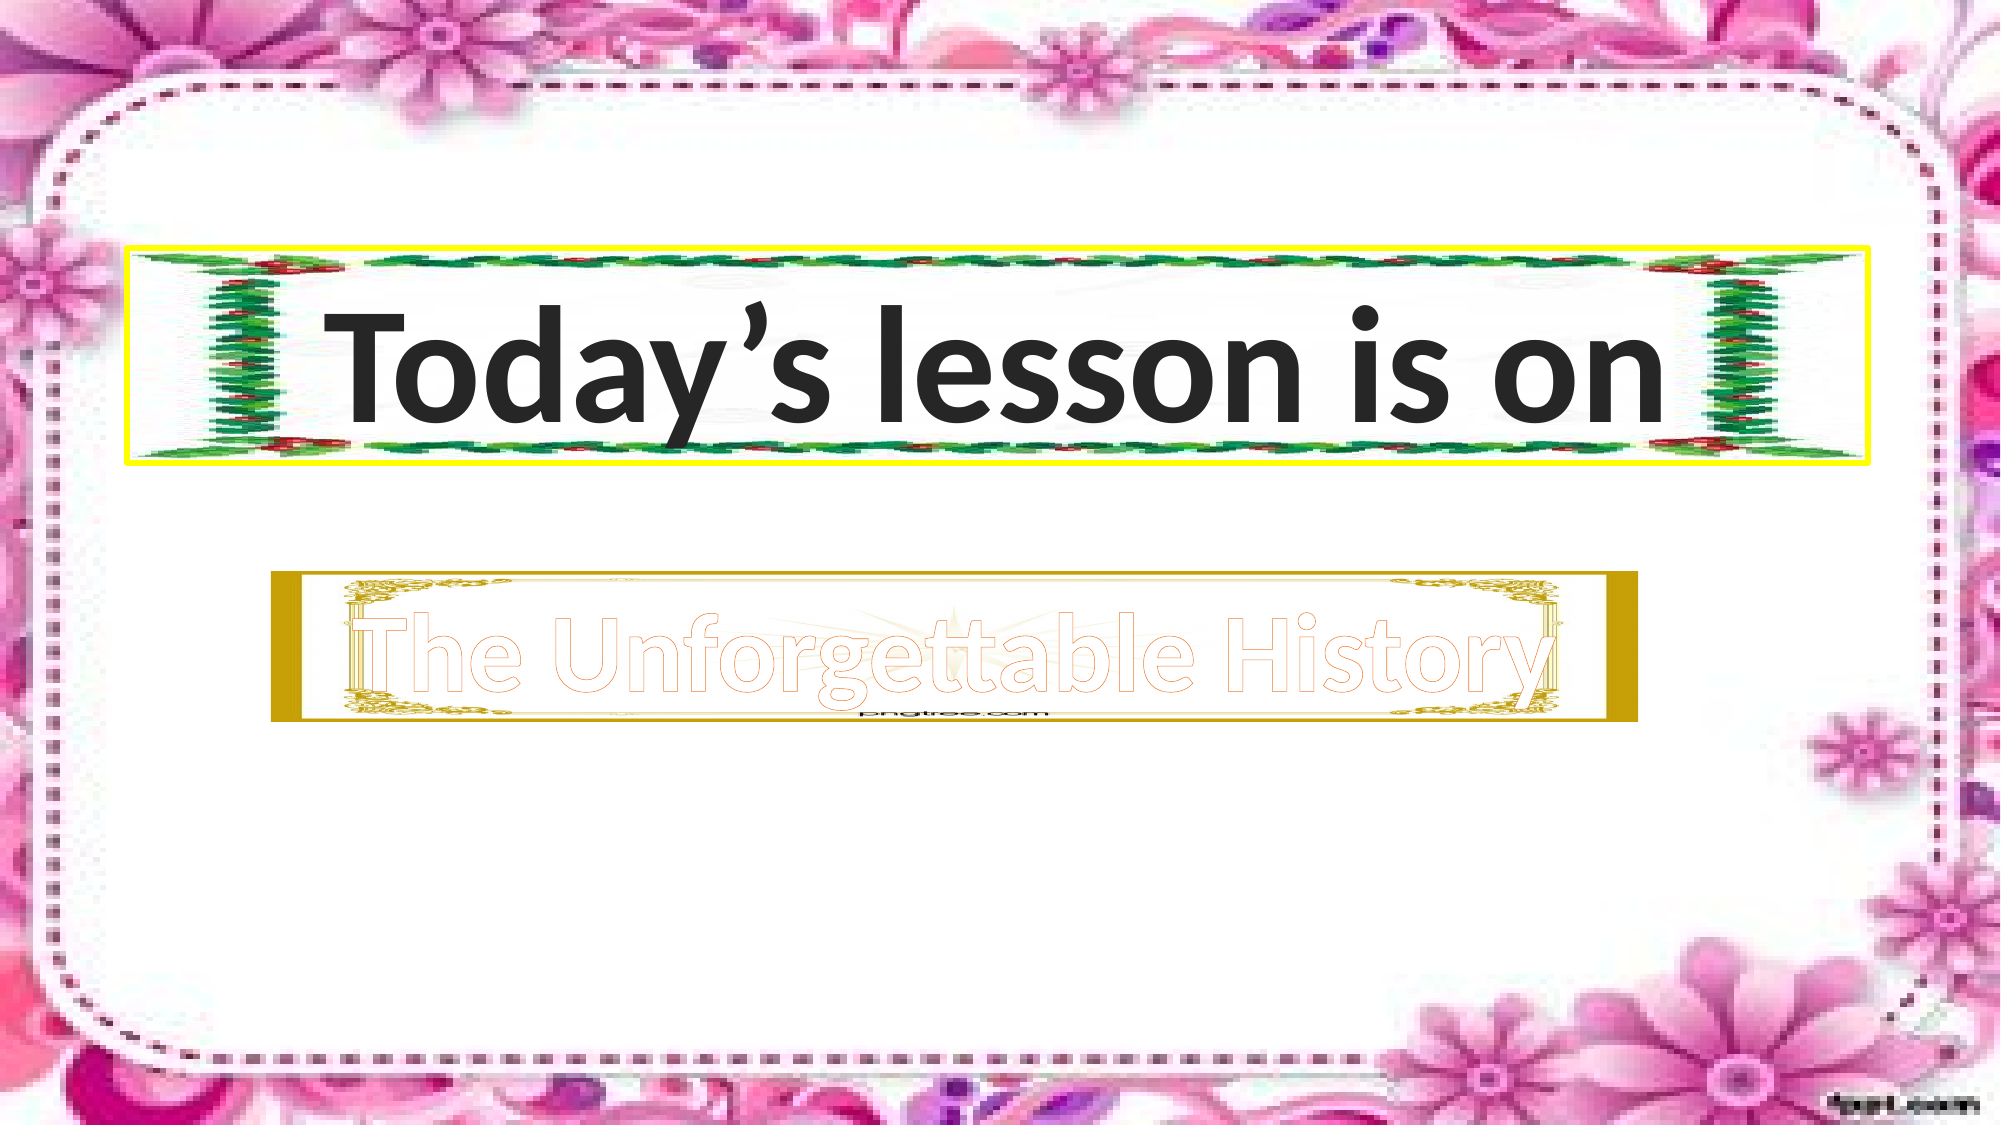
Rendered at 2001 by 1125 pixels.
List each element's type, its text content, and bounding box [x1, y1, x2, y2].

text_box The Unforgettable History [270, 571, 1639, 722]
text_box Today’s lesson is on [126, 248, 1869, 463]
picture [0, 0, 2001, 1125]
